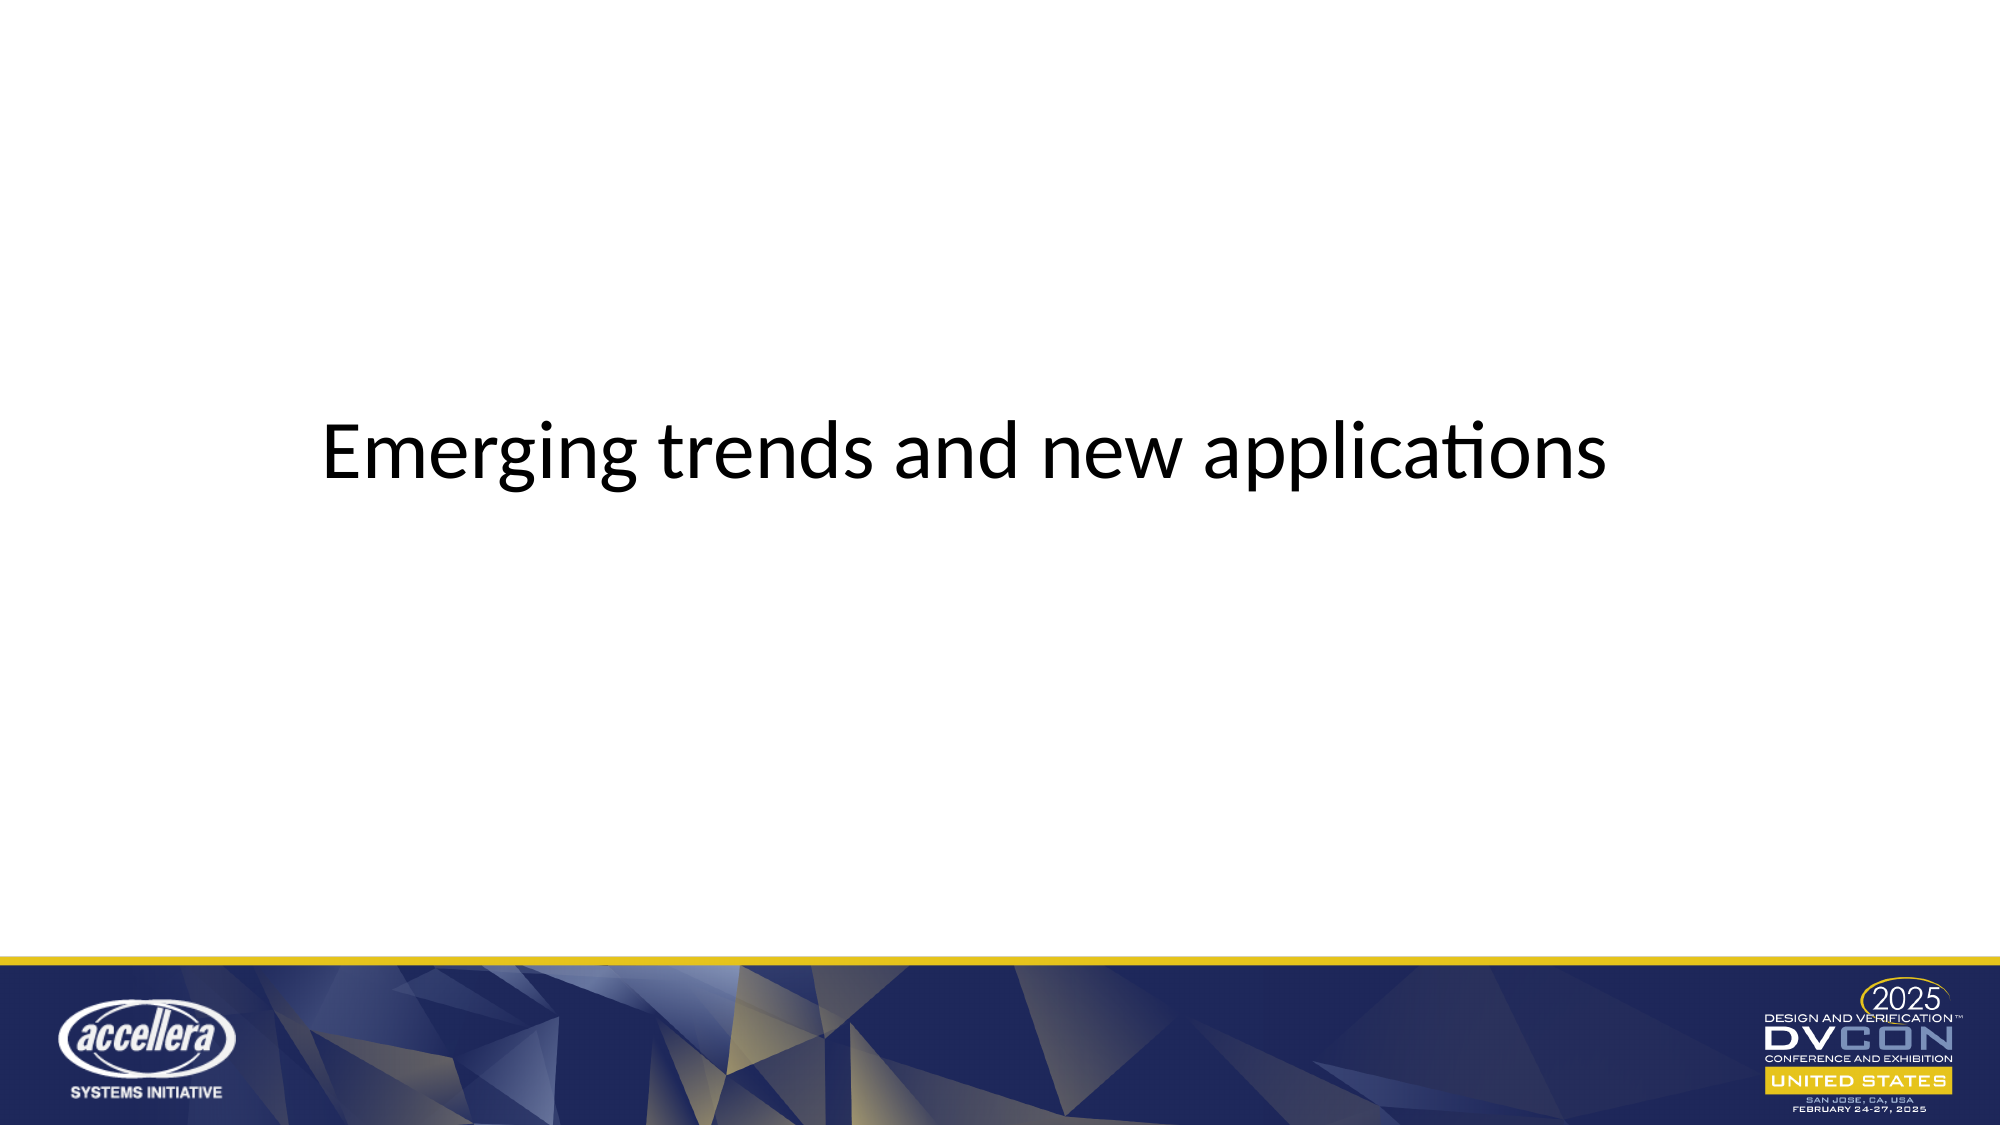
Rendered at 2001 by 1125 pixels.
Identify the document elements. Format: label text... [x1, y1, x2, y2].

text_box Emerging trends and new applications [154, 388, 1777, 503]
picture [0, 0, 2000, 1125]
